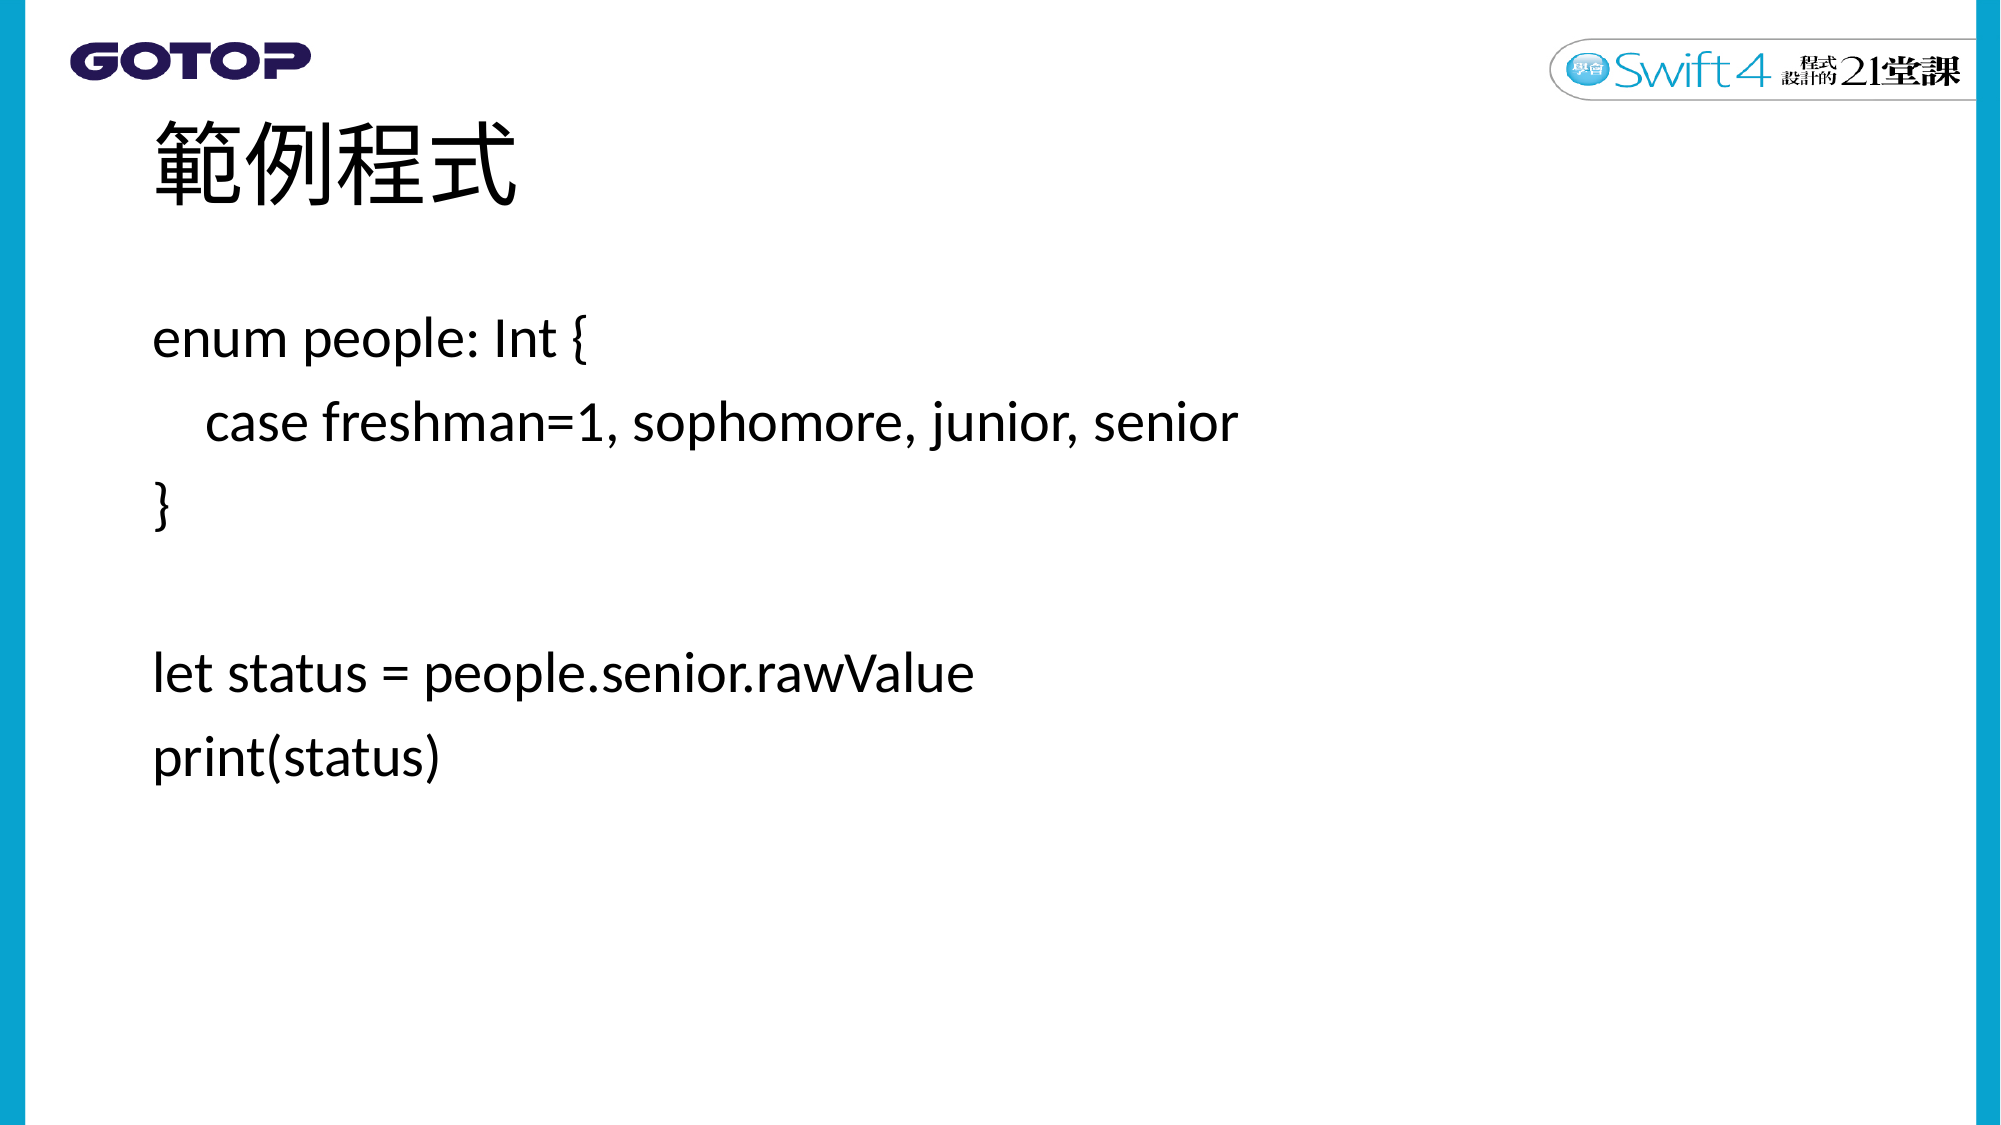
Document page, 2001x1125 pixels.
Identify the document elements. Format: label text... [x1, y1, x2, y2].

picture [26, 0, 1976, 1125]
list enum people: Int { case freshman=1, sophomore, junior, senior } let status = people.senior.rawValue print(status) [137, 299, 1863, 1014]
title 範例程式 [137, 59, 1863, 278]
